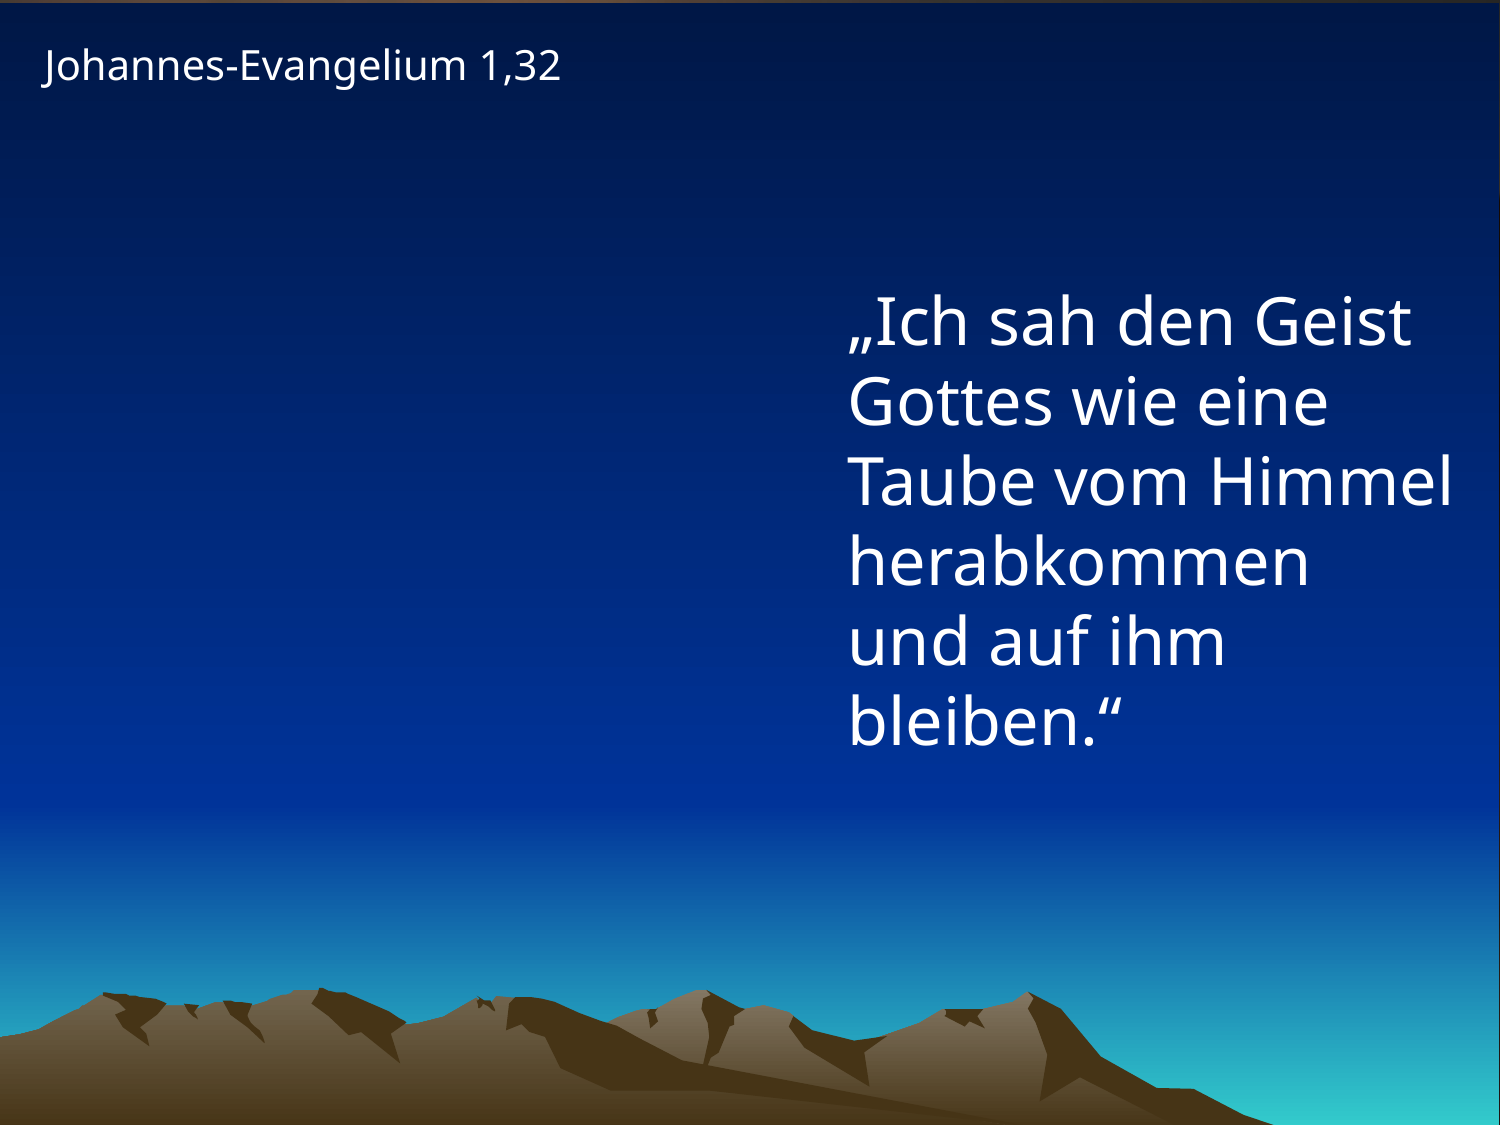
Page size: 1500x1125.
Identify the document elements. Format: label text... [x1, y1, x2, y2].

picture [0, 0, 1500, 1125]
subtitle Johannes-Evangelium 1,32 [29, 30, 1080, 699]
text_box „Ich sah den Geist Gottes wie eine Taube vom Himmel herabkommen und auf ihm bleiben.“ [832, 271, 1484, 767]
